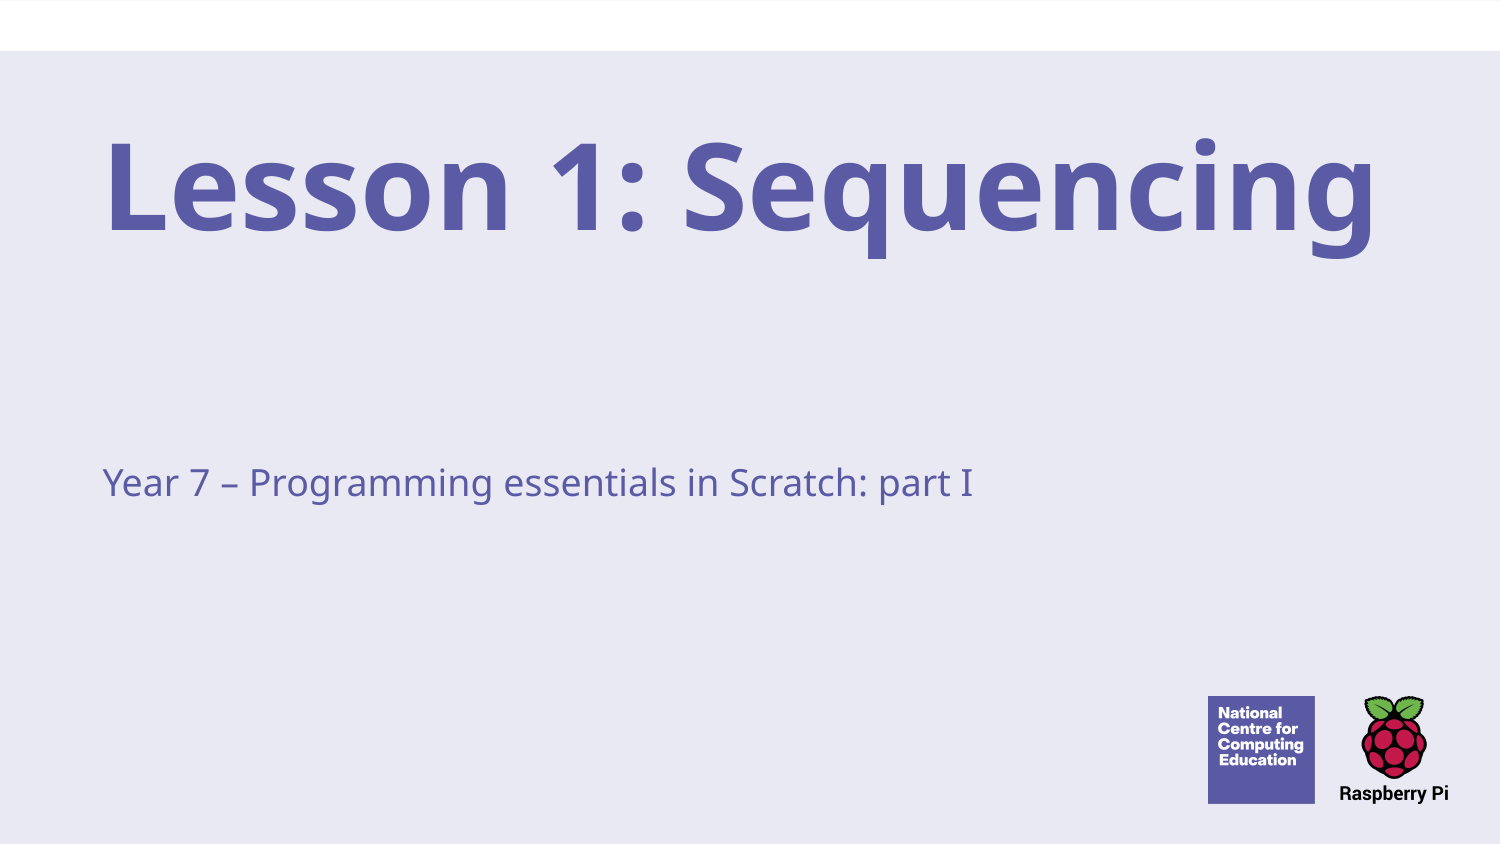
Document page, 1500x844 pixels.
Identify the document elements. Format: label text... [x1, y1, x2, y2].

title Lesson 1: Sequencing [86, 94, 1415, 429]
picture [1208, 696, 1449, 804]
subtitle Year 7 – Programming essentials in Scratch: part I [87, 437, 1416, 558]
